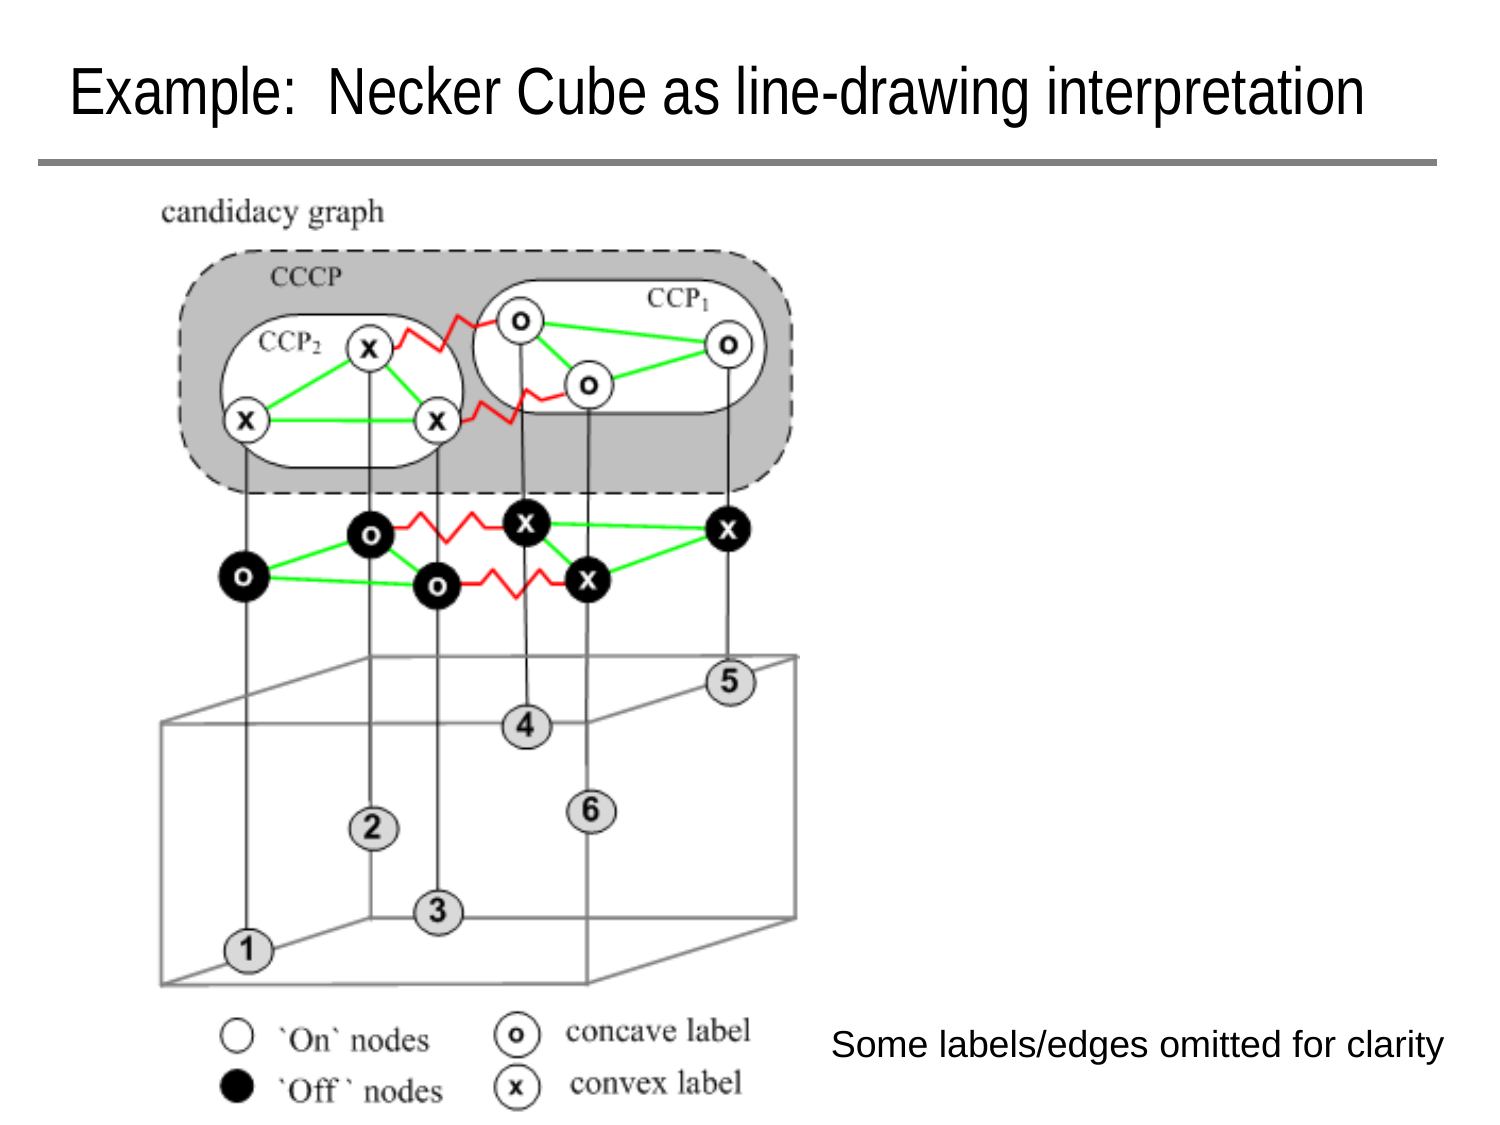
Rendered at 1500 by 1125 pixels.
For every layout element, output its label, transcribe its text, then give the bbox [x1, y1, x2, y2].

text_box Some labels/edges omitted for clarity [816, 1012, 1460, 1073]
picture [149, 180, 801, 1114]
title Example: Necker Cube as line-drawing interpretation [37, 12, 1401, 163]
